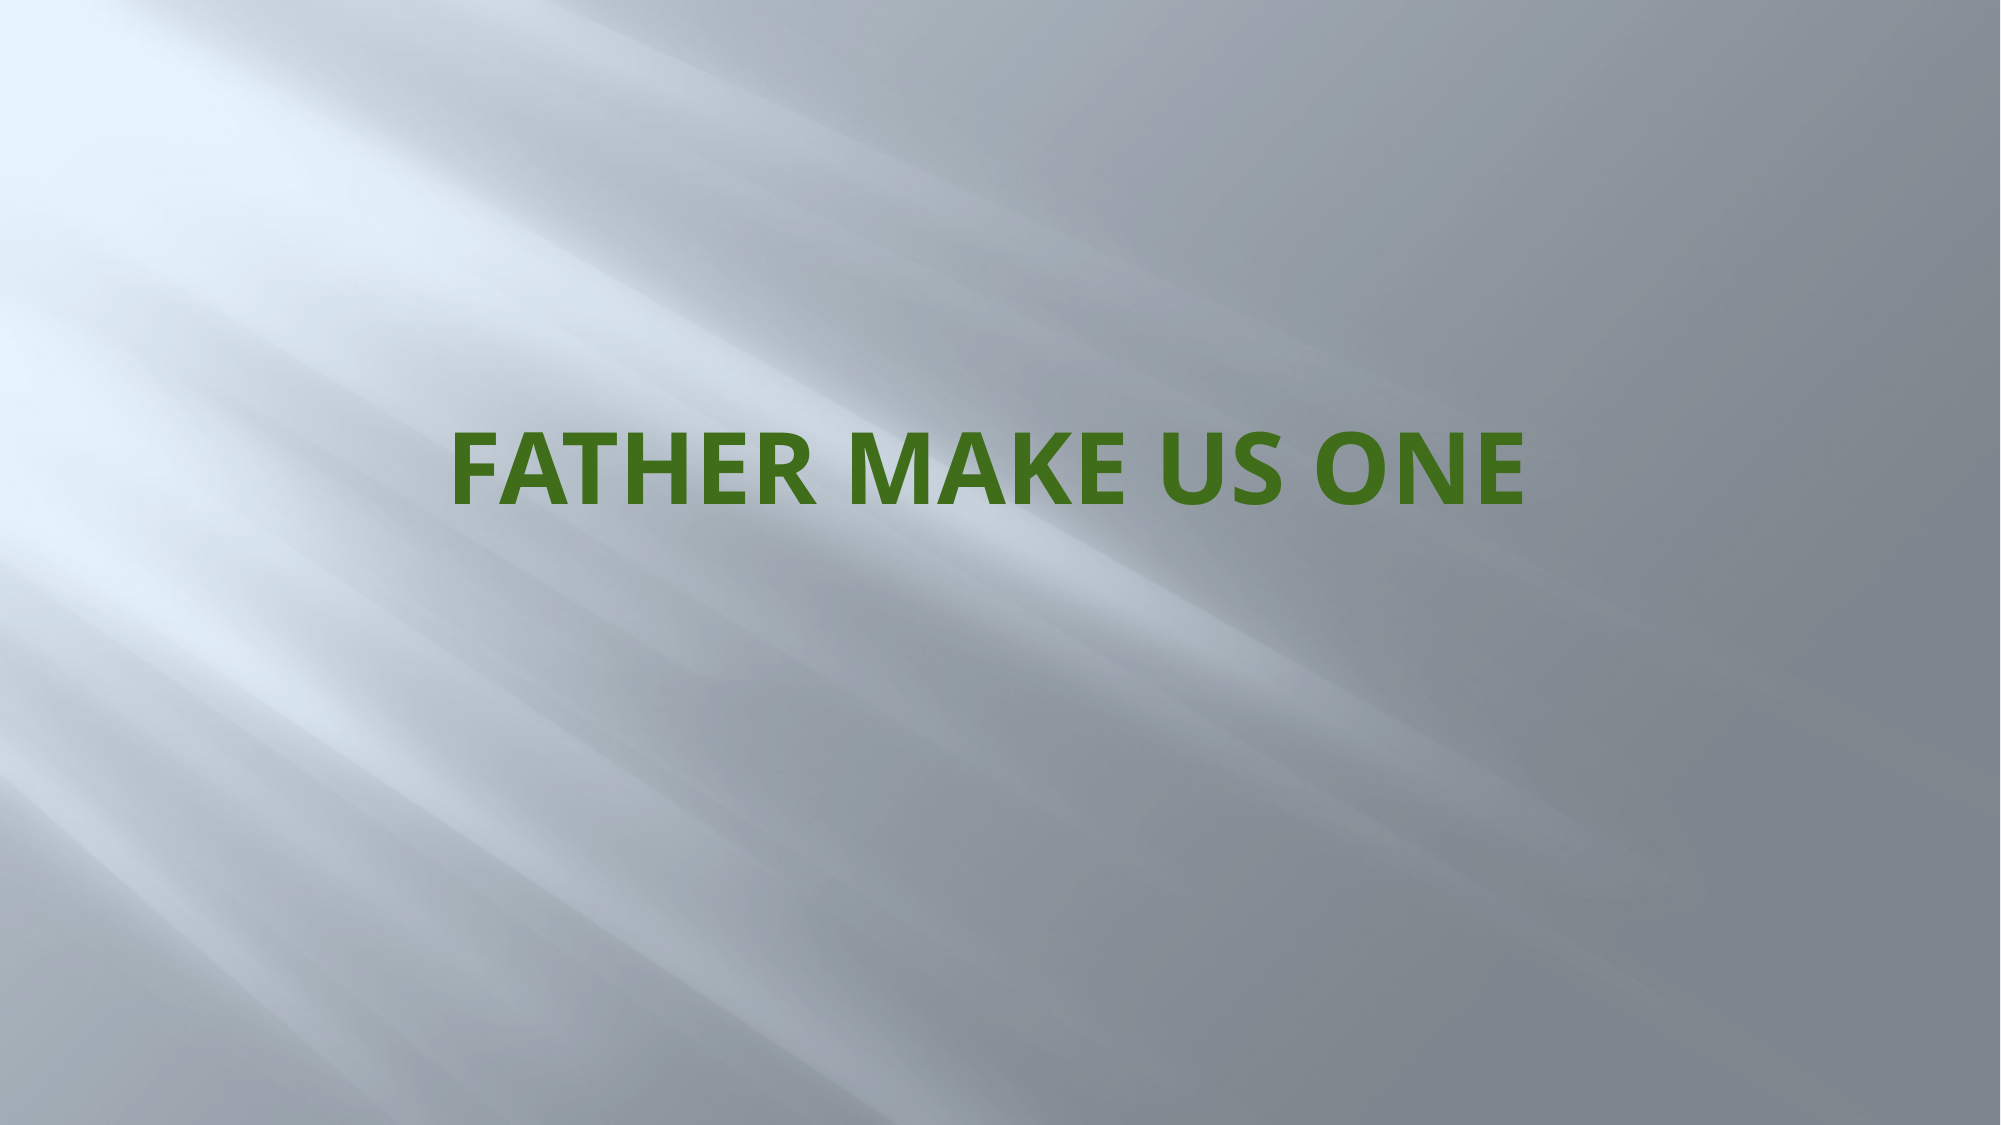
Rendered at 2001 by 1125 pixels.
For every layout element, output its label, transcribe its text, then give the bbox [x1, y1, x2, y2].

title FATHER MAKE US ONE [312, 224, 1663, 525]
